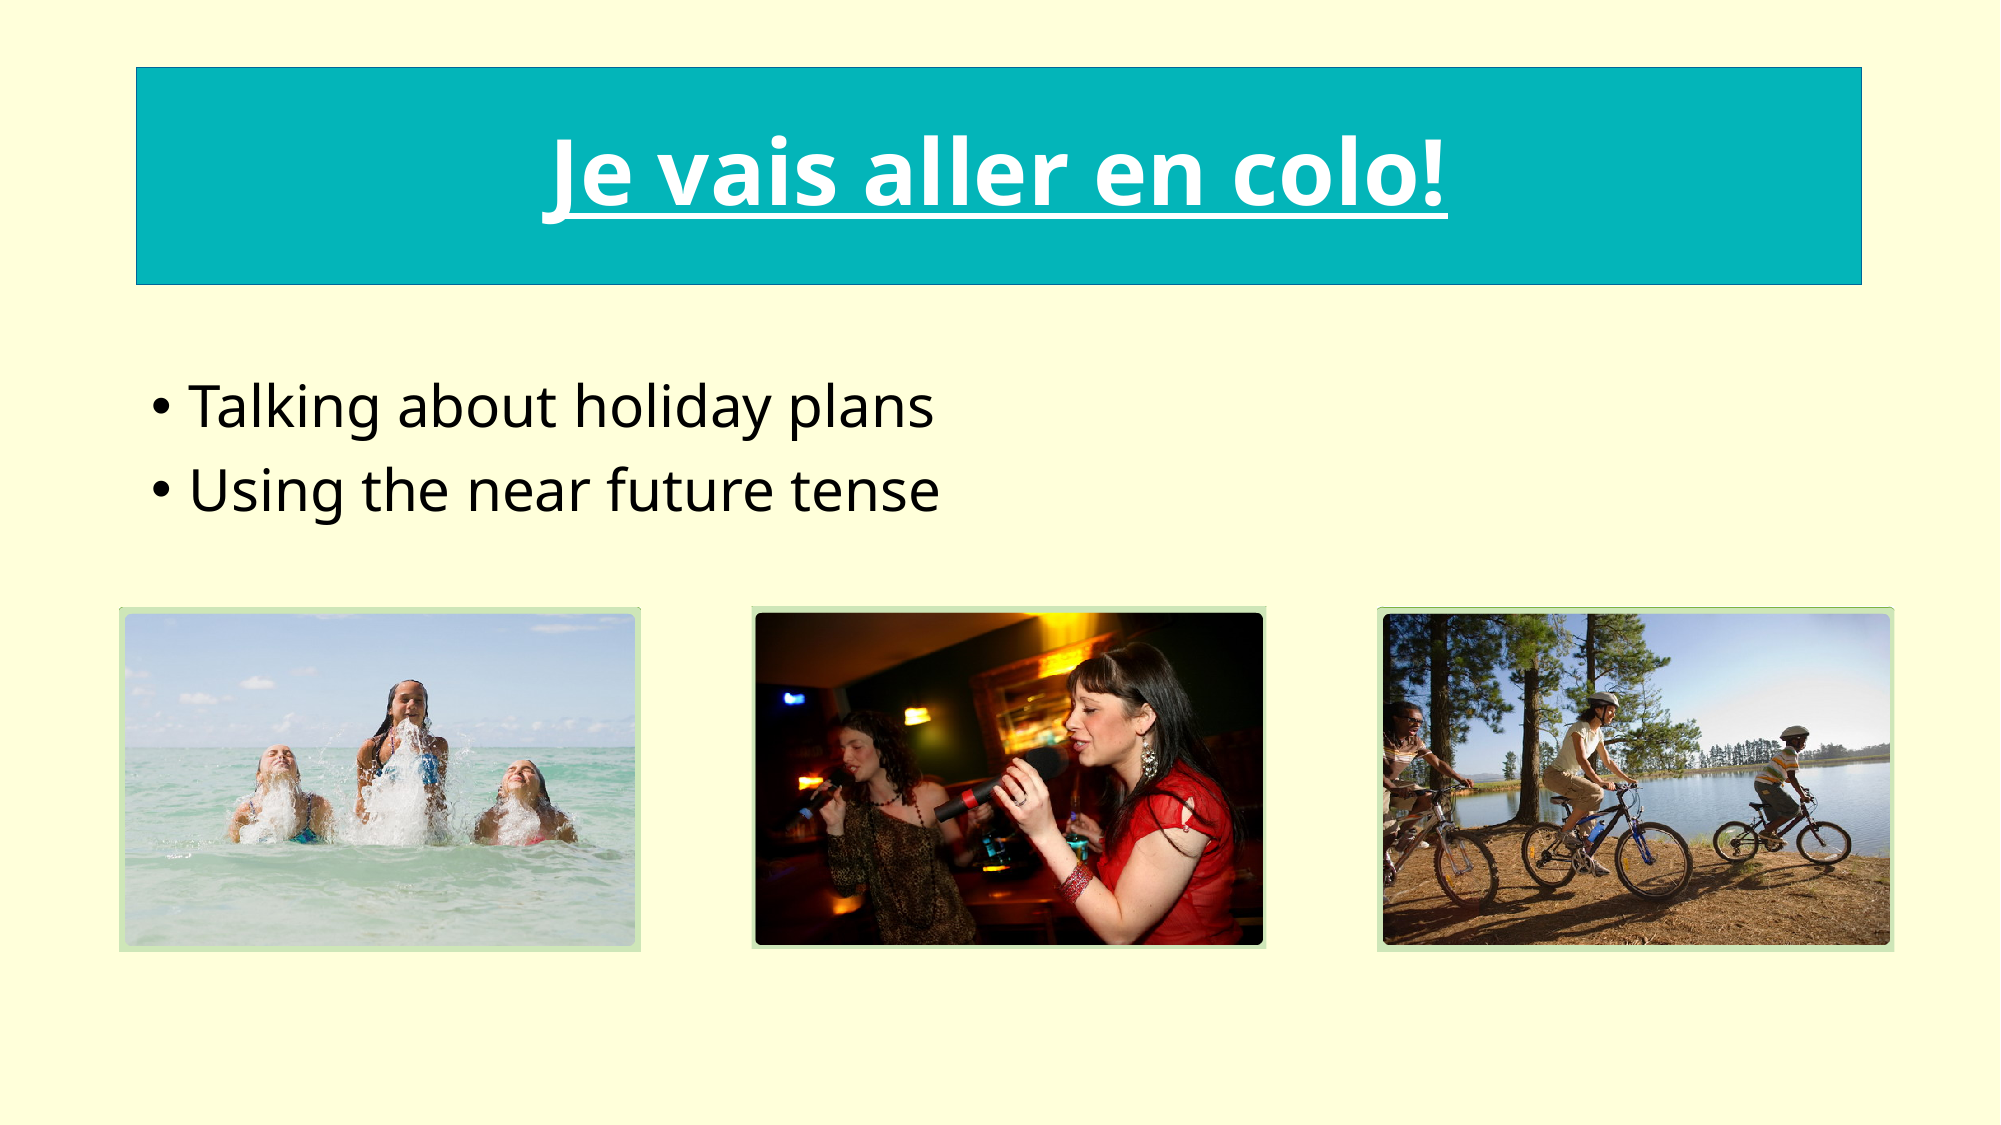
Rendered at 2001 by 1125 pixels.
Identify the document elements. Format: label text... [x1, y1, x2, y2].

picture [1377, 606, 1895, 952]
title Je vais aller en colo! [136, 67, 1862, 285]
list Talking about holiday plans Using the near future tense [136, 369, 1862, 1125]
picture [119, 607, 641, 952]
picture [751, 606, 1267, 949]
